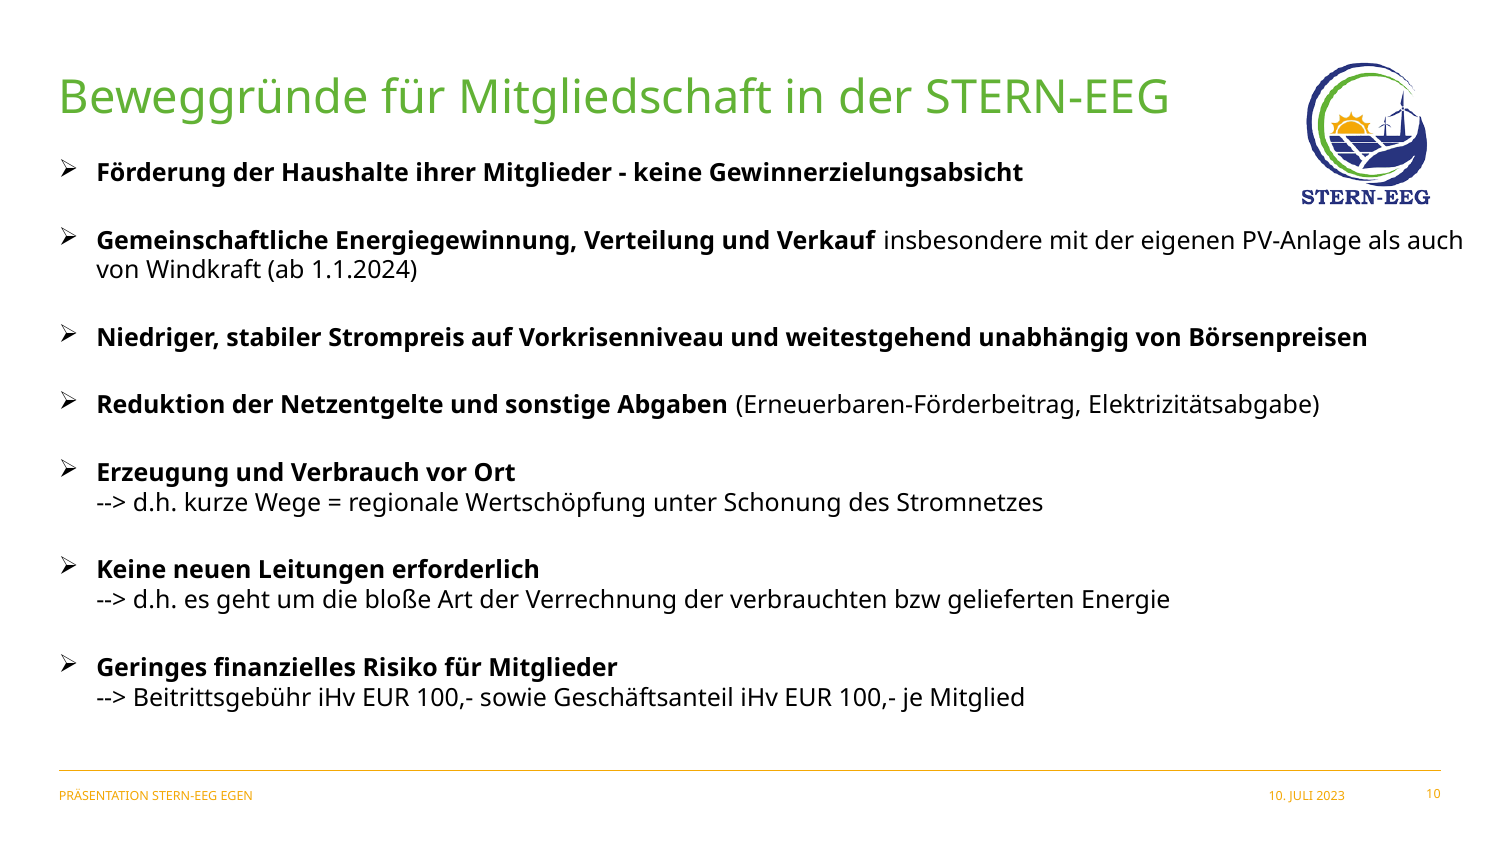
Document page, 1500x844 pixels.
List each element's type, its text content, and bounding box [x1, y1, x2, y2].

picture [1285, 50, 1448, 149]
list Förderung der Haushalte ihrer Mitglieder - keine Gewinnerzielungsabsicht Gemeinschaftliche Energiegewinnung, Verteilung und Verkauf insbesondere mit der eigenen PV-Anlage als auch von Windkraft (ab 1.1.2024) Niedriger, stabiler Strompreis auf Vorkrisenniveau und weitestgehend unabhängig von Börsenpreisen Reduktion der Netzentgelte und sonstige Abgaben (Erneuerbaren-Förderbeitrag, Elektrizitätsabgabe) Erzeugung und Verbrauch vor Ort --> d.h. kurze Wege = regionale Wertschöpfung unter Schonung des Stromnetzes Keine neuen Leitungen erforderlich --> d.h. es geht um die bloße Art der Verrechnung der verbrauchten bzw gelieferten Energie Geringes finanzielles Risiko für Mitglieder --> Beitrittsgebühr iHv EUR 100,- sowie Geschäftsanteil iHv EUR 100,- je Mitglied [41, 149, 1484, 753]
footer Präsentation STERN-EEG eGen [59, 774, 970, 810]
slide_number 10 [1366, 774, 1459, 810]
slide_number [1120, 774, 1363, 810]
text_box Beweggründe für Mitgliedschaft in der STERN-EEG [41, 63, 1353, 132]
